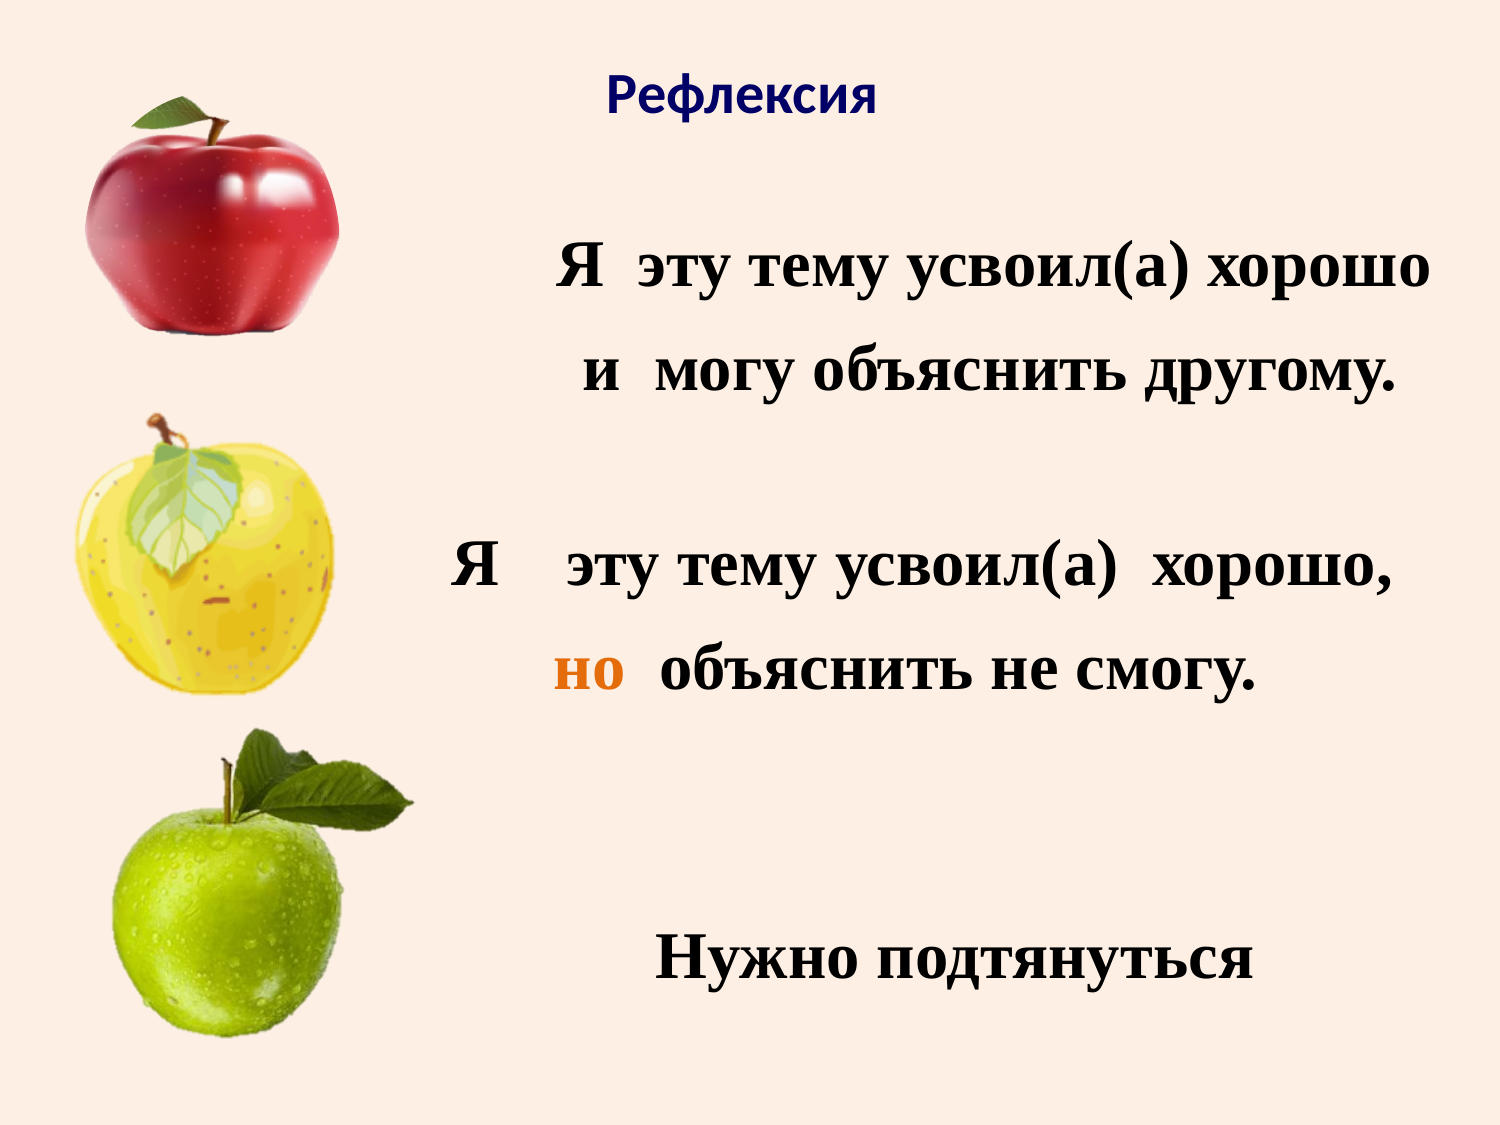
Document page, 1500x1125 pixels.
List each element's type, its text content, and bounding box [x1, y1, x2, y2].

text_box Я эту тему усвоил(а) хорошо и могу объяснить другому. [515, 188, 1465, 411]
picture [58, 409, 352, 704]
title Рефлексия [376, 30, 1109, 150]
text_box Я эту тему усвоил(а) хорошо, но объяснить не смогу. [398, 487, 1447, 711]
picture [70, 714, 420, 1055]
text_box Нужно подтянуться [562, 880, 1348, 999]
picture [83, 91, 341, 399]
